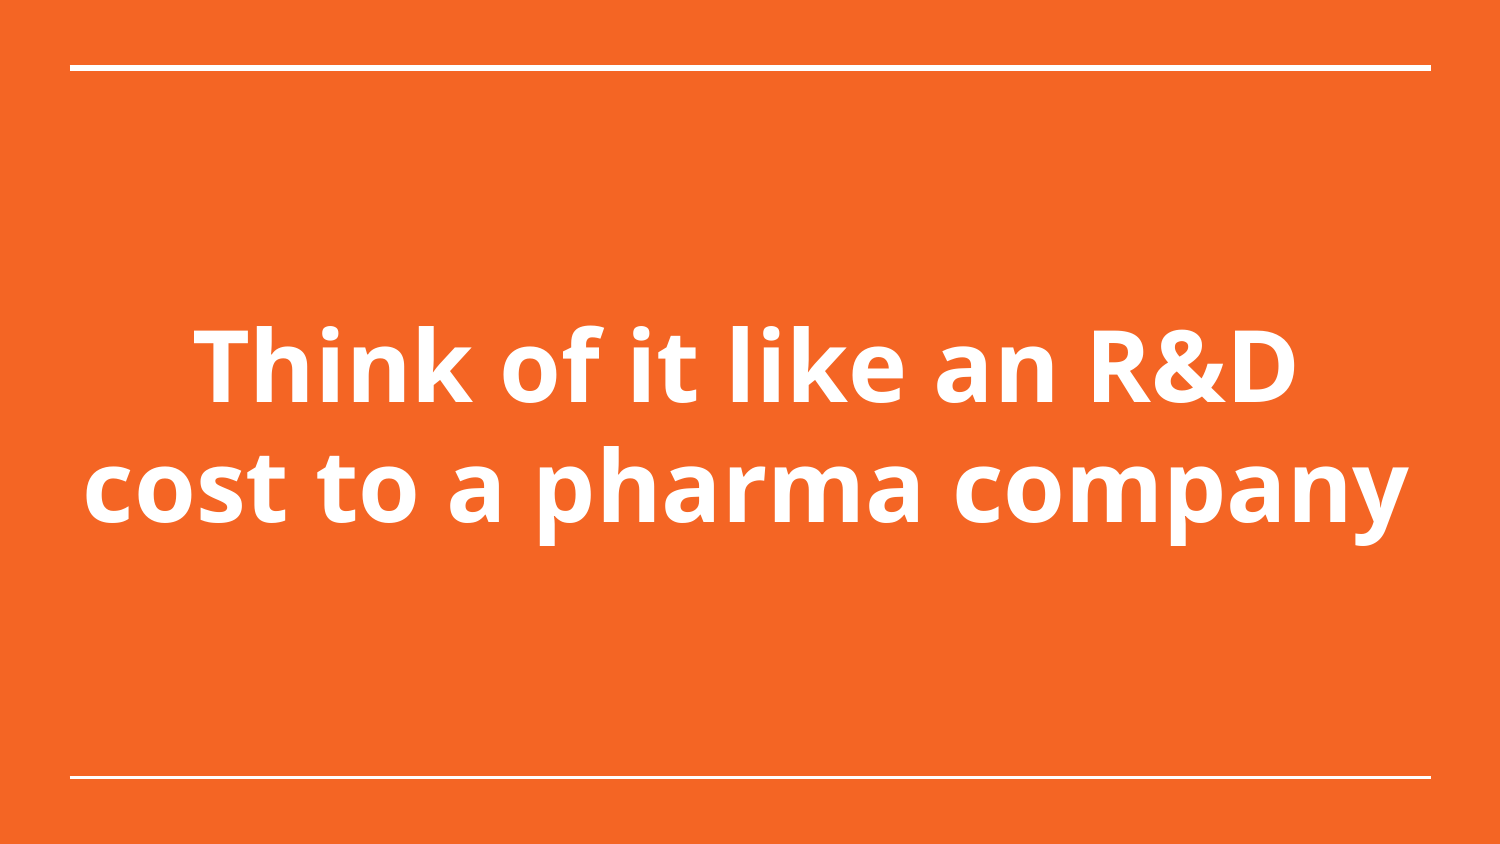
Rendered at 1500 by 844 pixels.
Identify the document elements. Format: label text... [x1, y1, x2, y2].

title Think of it like an R&D cost to a pharma company [66, 296, 1428, 550]
